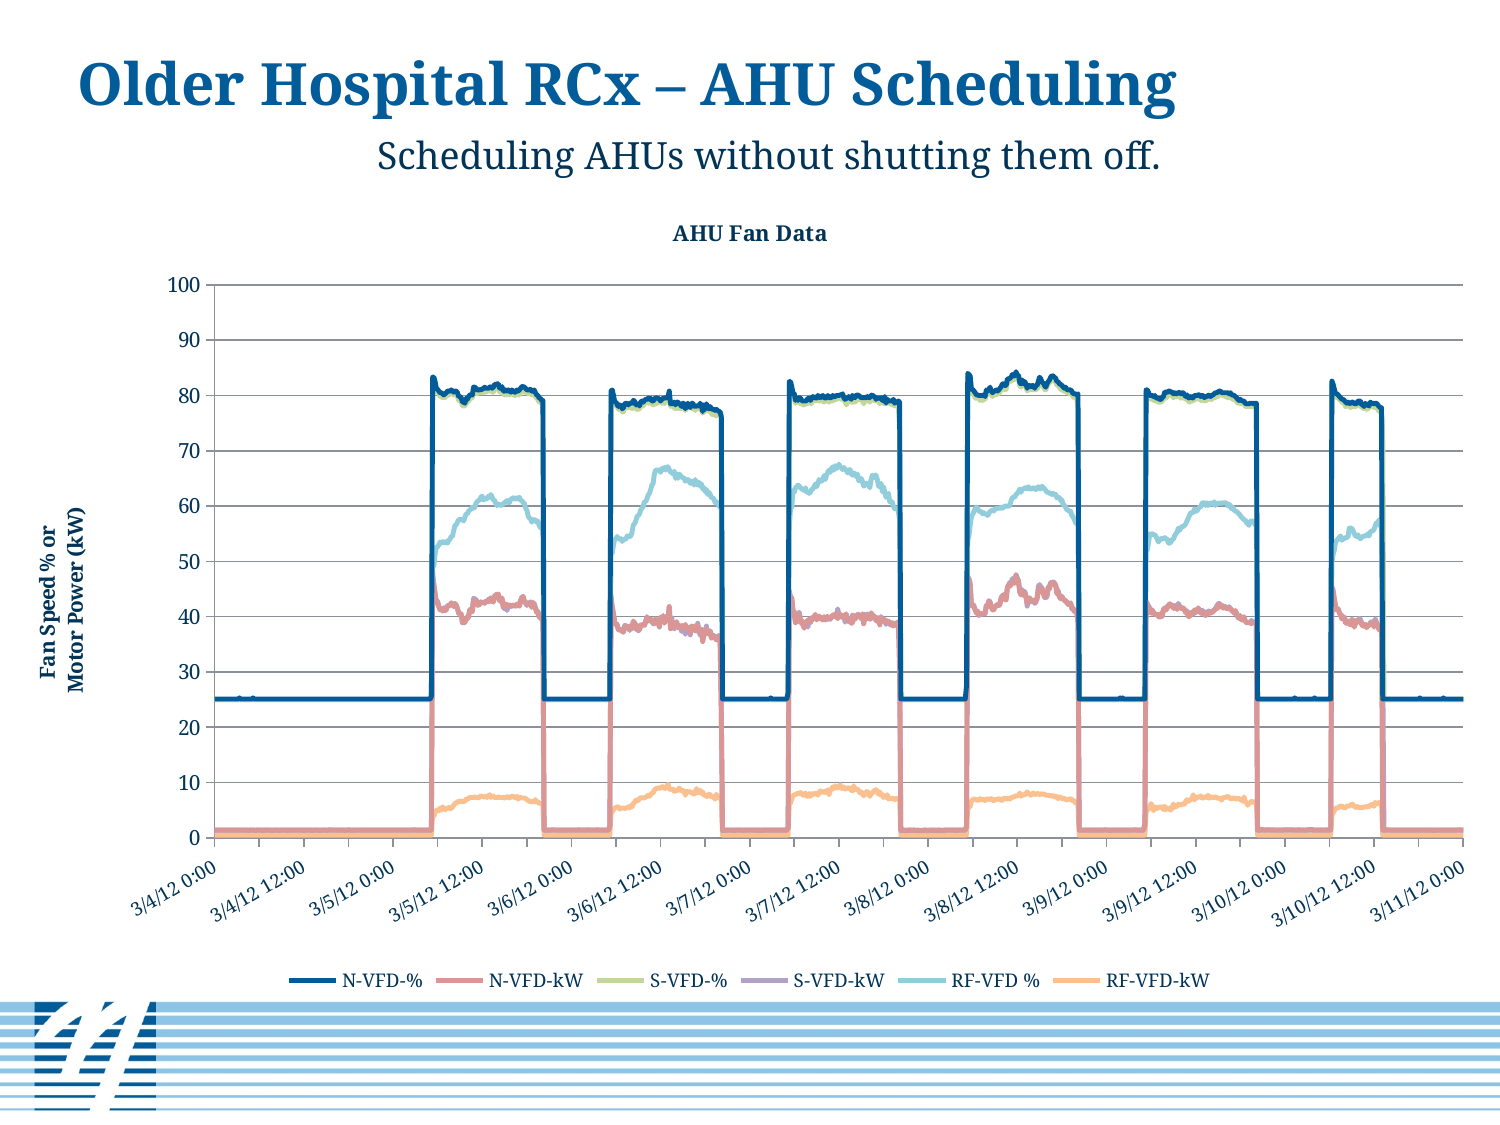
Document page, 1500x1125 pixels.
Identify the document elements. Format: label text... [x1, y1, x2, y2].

title Older Hospital RCx – AHU Scheduling [62, 0, 1413, 125]
chart [0, 187, 1500, 1001]
picture [0, 1007, 1500, 1111]
text_box Scheduling AHUs without shutting them off. [362, 124, 1200, 185]
